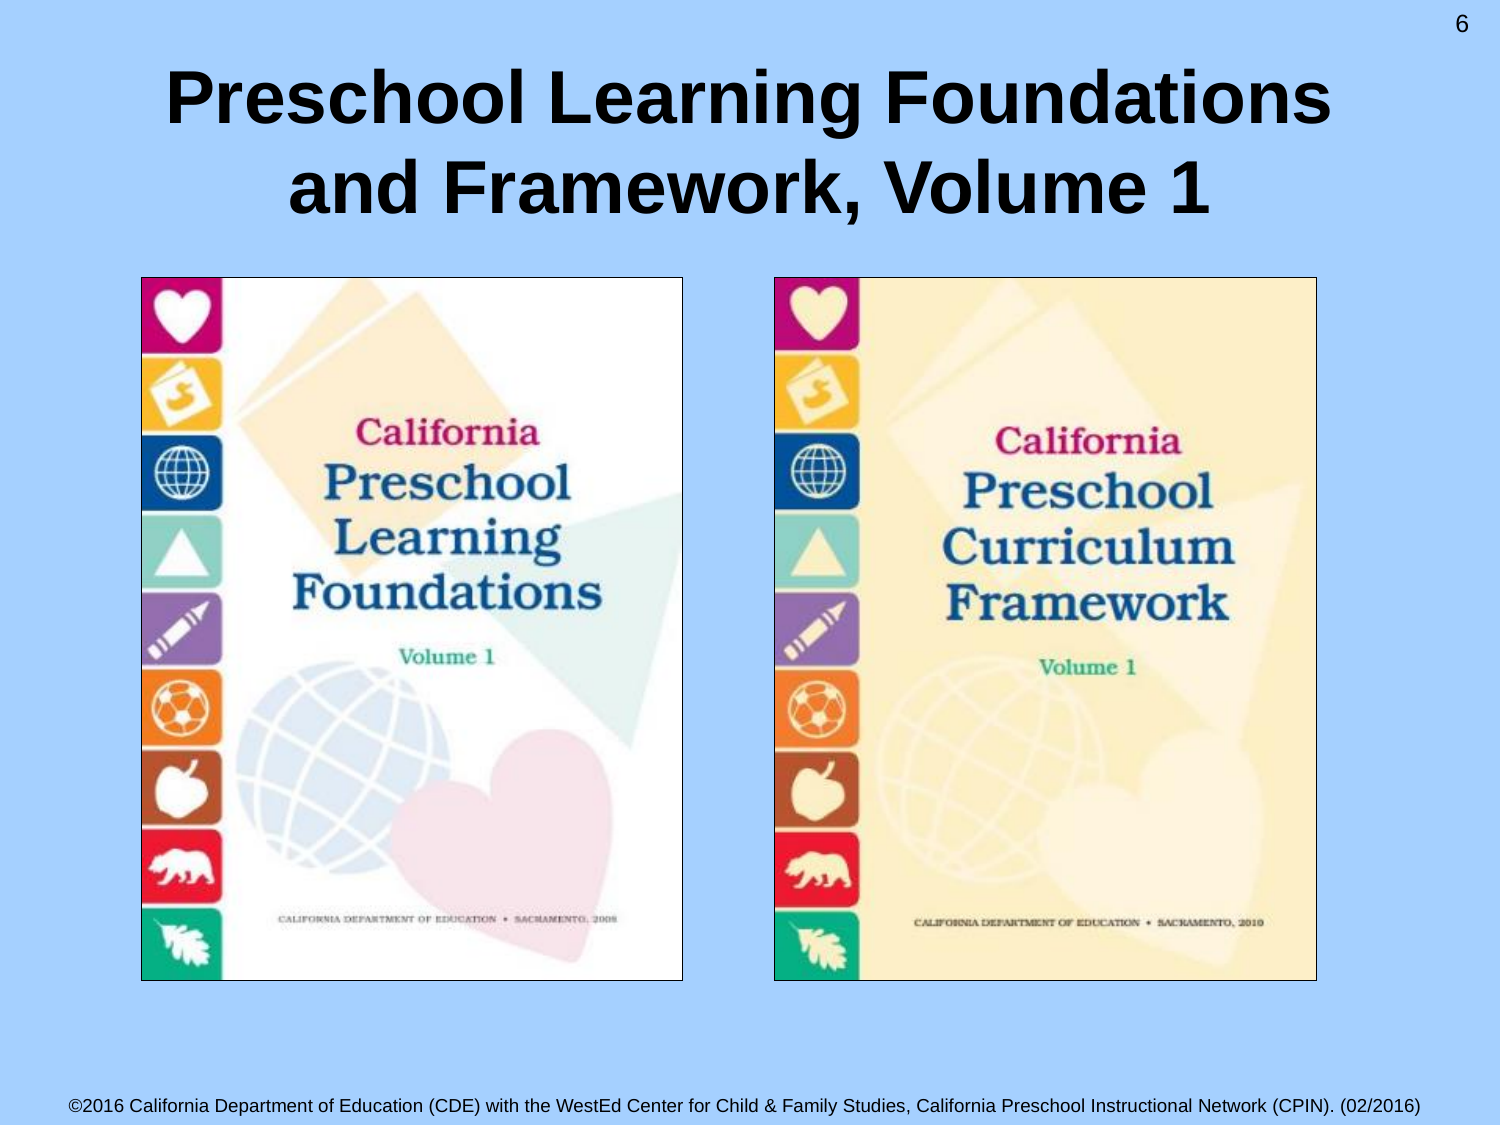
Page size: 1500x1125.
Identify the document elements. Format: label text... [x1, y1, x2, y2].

title Preschool Learning Foundations and Framework, Volume 1 [75, 45, 1425, 233]
text_box ©2016 California Department of Education (CDE) with the WestEd Center for Child & Family Studies, California Preschool Instructional Network (CPIN). (02/2016) [0, 1086, 1500, 1124]
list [141, 277, 683, 982]
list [774, 277, 1317, 982]
slide_number 6 [1425, 0, 1500, 60]
